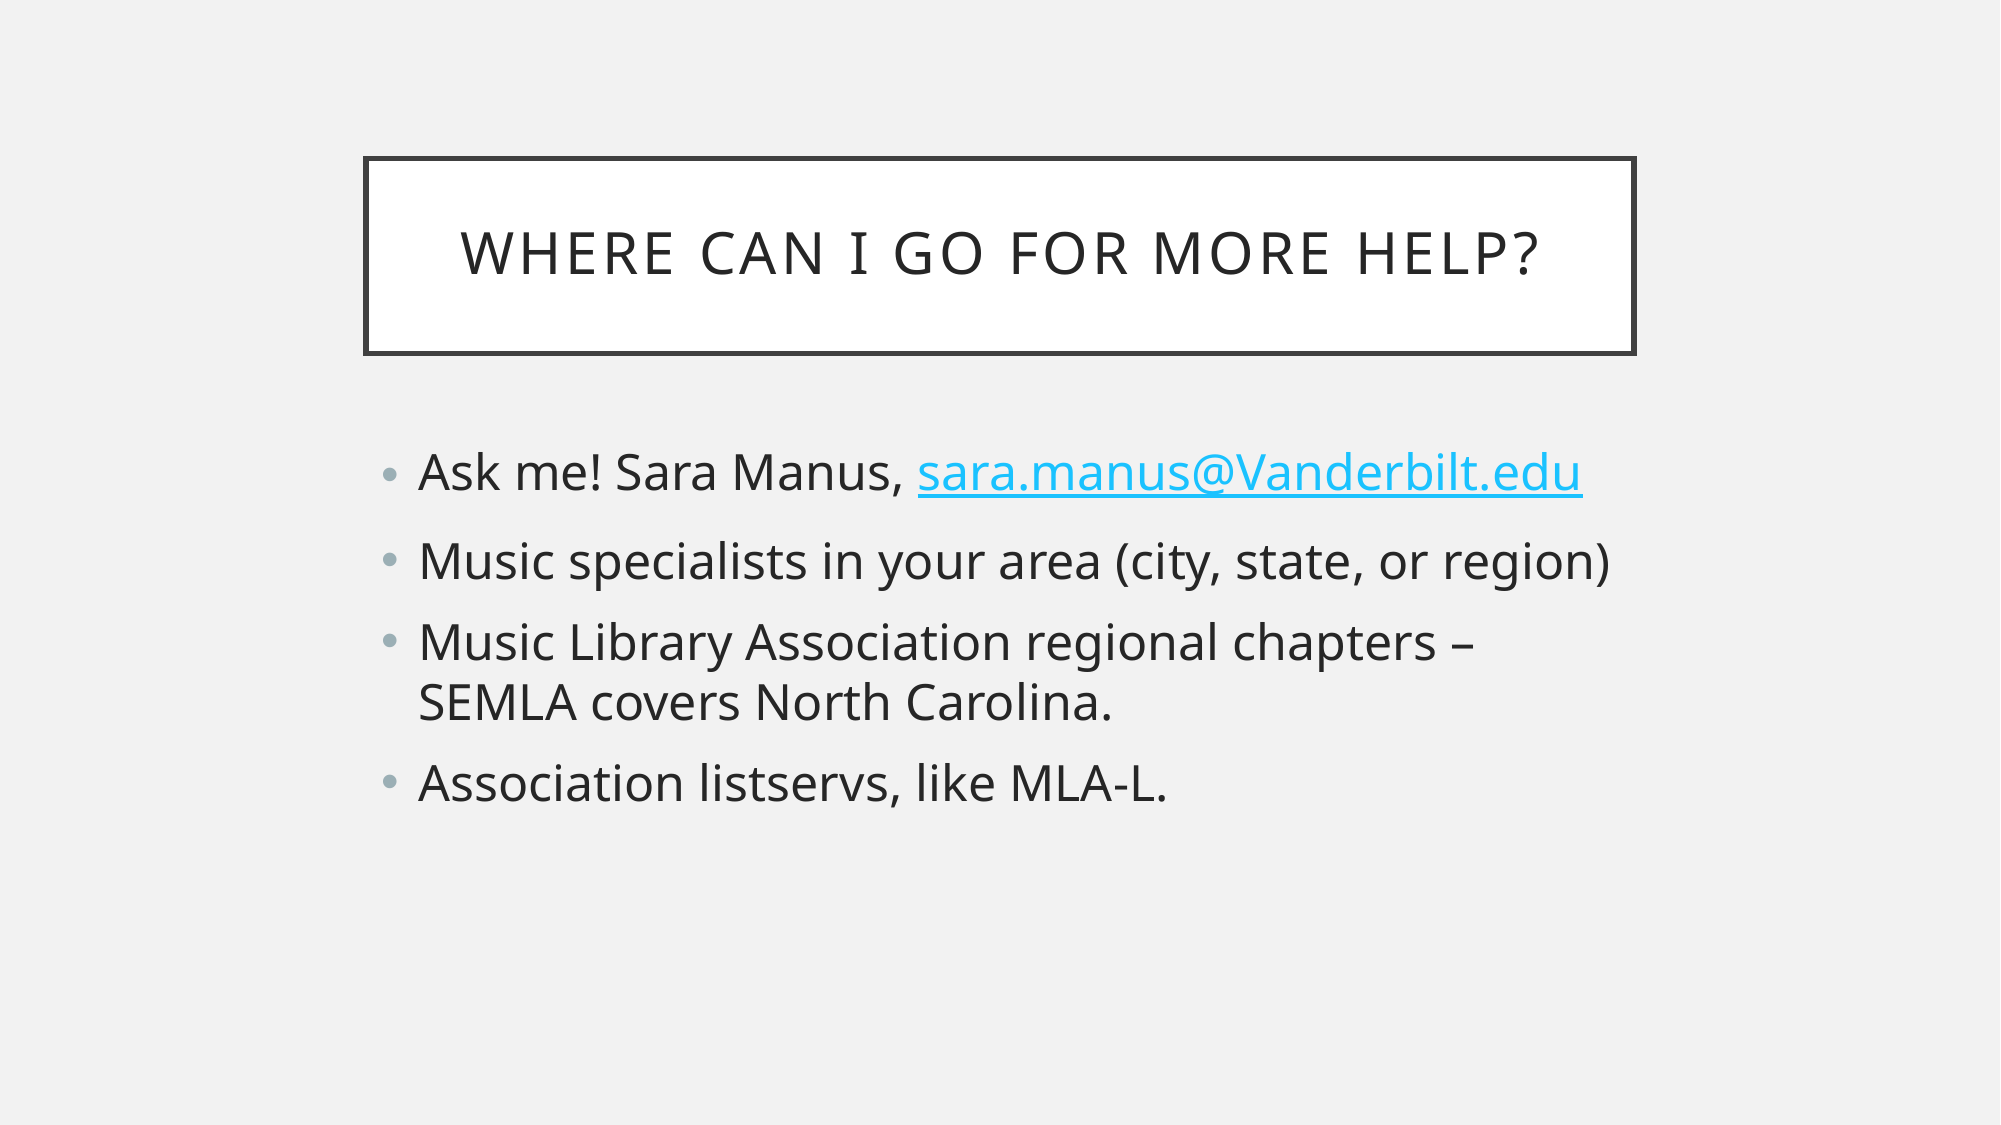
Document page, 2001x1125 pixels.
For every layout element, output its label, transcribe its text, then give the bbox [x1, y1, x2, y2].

title Where can I go for more help? [363, 156, 1637, 356]
list Ask me! Sara Manus, sara.manus@Vanderbilt.edu Music specialists in your area (city, state, or region) Music Library Association regional chapters – SEMLA covers North Carolina. Association listservs, like MLA-L. [366, 432, 1634, 942]
